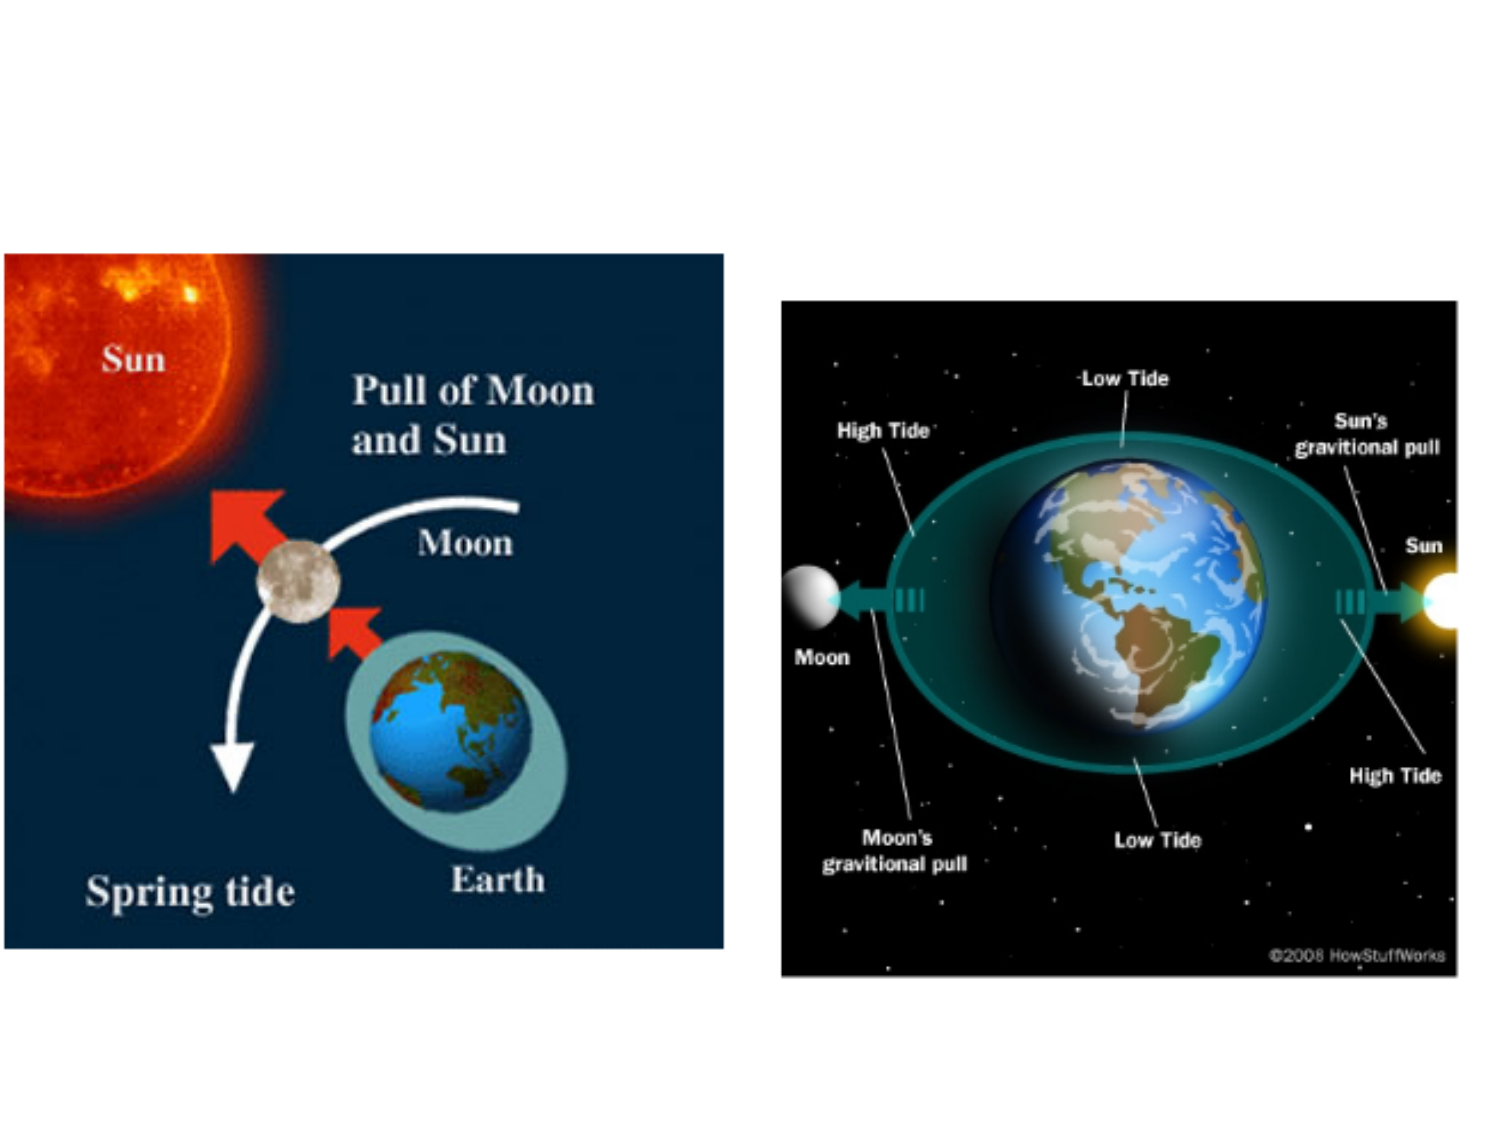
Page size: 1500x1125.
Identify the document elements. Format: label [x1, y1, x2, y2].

picture [0, 124, 1500, 1013]
